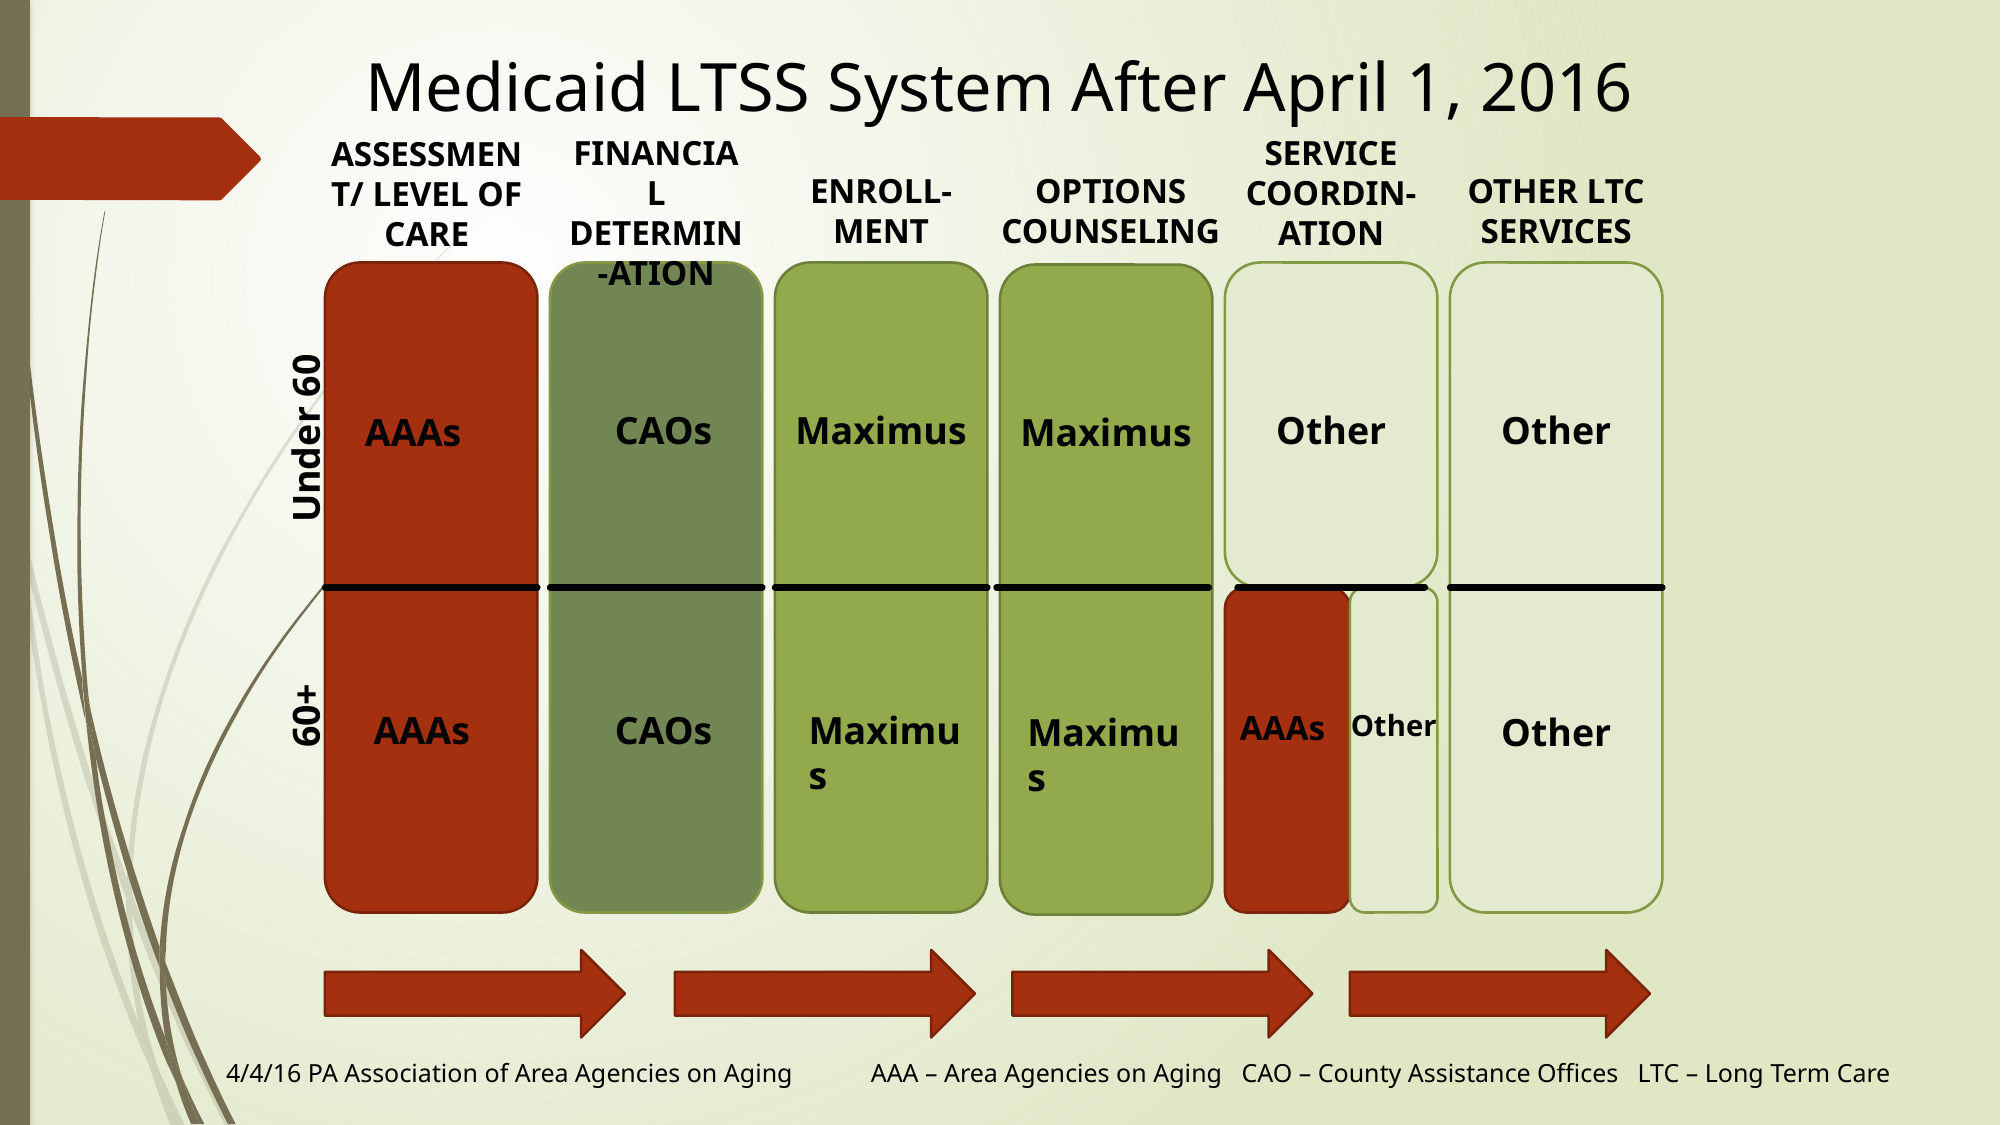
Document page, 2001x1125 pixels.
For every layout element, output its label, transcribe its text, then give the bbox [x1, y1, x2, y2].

text_box Other [1224, 399, 1438, 460]
text_box Other [1449, 399, 1663, 460]
text_box Under 60 [274, 325, 335, 538]
text_box [1348, 587, 1439, 699]
text_box ENROLL-MENT [774, 162, 983, 258]
text_box [323, 948, 626, 1039]
text_box CAOs [600, 699, 744, 760]
text_box CAOs [600, 399, 744, 460]
text_box [1348, 750, 1439, 914]
text_box [1223, 589, 1349, 914]
text_box [323, 591, 539, 914]
text_box [1011, 948, 1314, 1039]
text_box AAAs [358, 699, 513, 760]
text_box [1448, 261, 1664, 584]
text_box Maximus [774, 399, 988, 460]
text_box 4/4/16 PA Association of Area Agencies on Aging [211, 1050, 856, 1095]
text_box [323, 261, 539, 584]
text_box Medicaid LTSS System After April 1, 2016 [249, 37, 1750, 133]
text_box AAA – Area Agencies on Aging CAO – County Assistance Offices LTC – Long Term Care [856, 1050, 1975, 1095]
text_box [548, 291, 764, 584]
text_box [1223, 261, 1439, 584]
text_box OPTIONS COUNSELING [983, 162, 1224, 258]
text_box ASSESSMENT/ LEVEL OF CARE [312, 126, 541, 261]
text_box [673, 948, 976, 1039]
text_box [1448, 591, 1664, 914]
text_box FINANCIAL DETERMIN-ATION [549, 124, 763, 300]
text_box 60+ [274, 550, 335, 763]
text_box Other [1449, 701, 1663, 762]
text_box AAAs [1224, 699, 1350, 755]
text_box SERVICE COORDIN-ATION [1224, 124, 1438, 260]
text_box [998, 263, 1214, 916]
text_box [773, 591, 989, 914]
text_box Maximus [793, 699, 991, 805]
text_box Maximus [999, 402, 1213, 462]
text_box [548, 591, 764, 914]
text_box [1348, 948, 1651, 1039]
text_box Maximus [1012, 702, 1209, 807]
text_box AAAs [349, 402, 488, 462]
text_box Other [1287, 699, 1500, 750]
text_box OTHER LTC SERVICES [1449, 162, 1663, 258]
text_box [773, 261, 989, 584]
